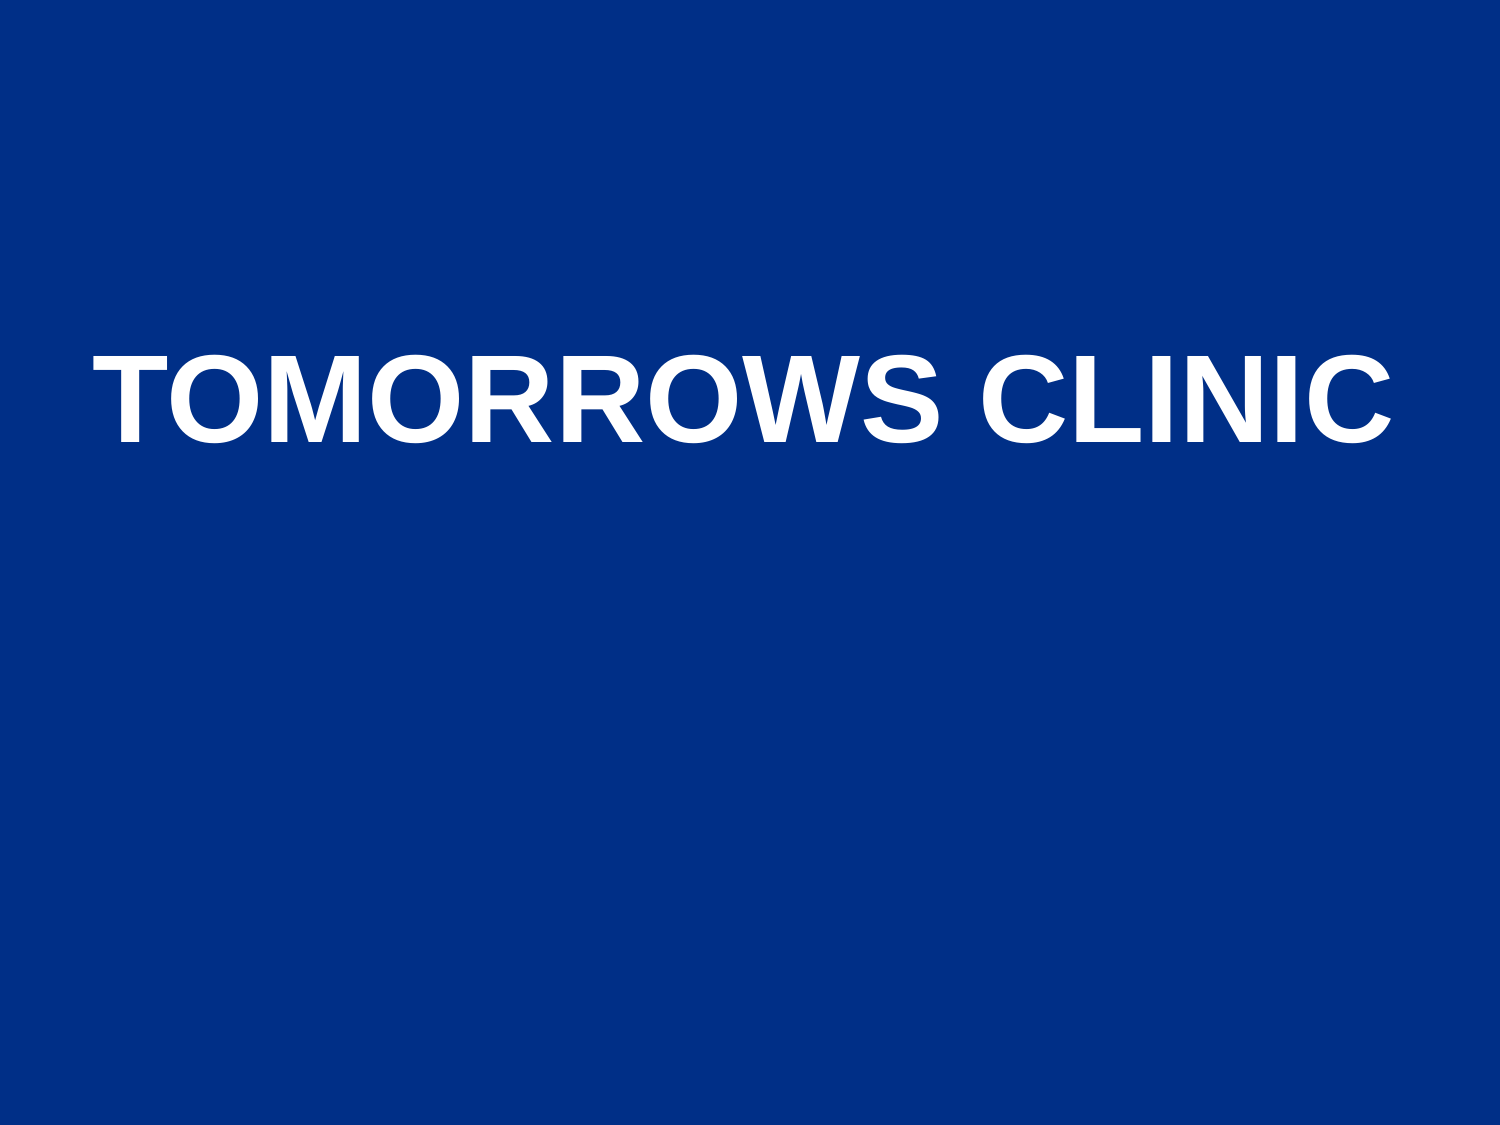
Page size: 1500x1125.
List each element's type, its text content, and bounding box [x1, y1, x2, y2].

list TOMORROWS CLINIC [56, 327, 1432, 702]
